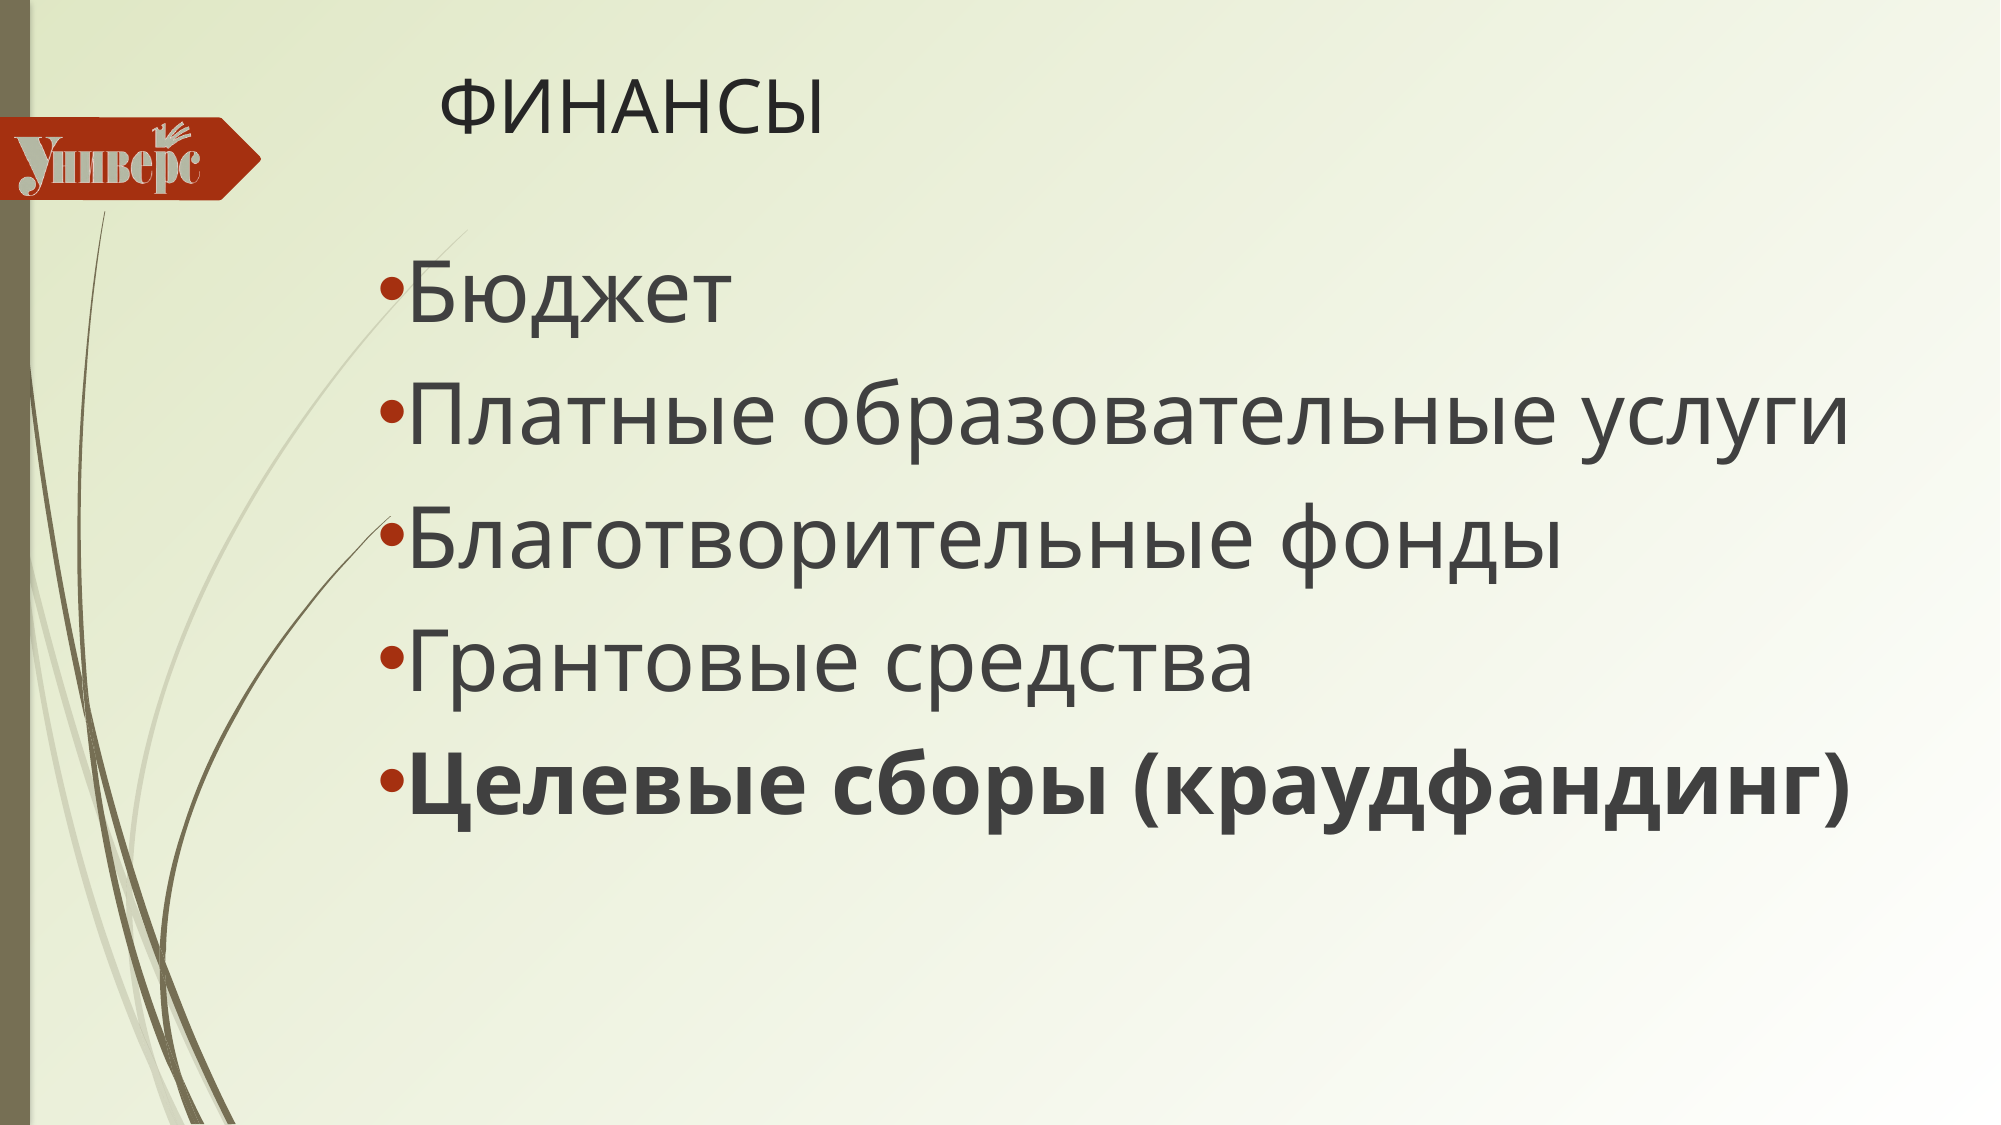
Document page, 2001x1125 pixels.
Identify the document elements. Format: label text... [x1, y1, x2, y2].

picture [14, 121, 201, 196]
title ФИНАНСЫ [423, 50, 1936, 261]
list Бюджет Платные образовательные услуги Благотворительные фонды Грантовые средства Целевые сборы (краудфандинг) [362, 228, 1880, 1005]
